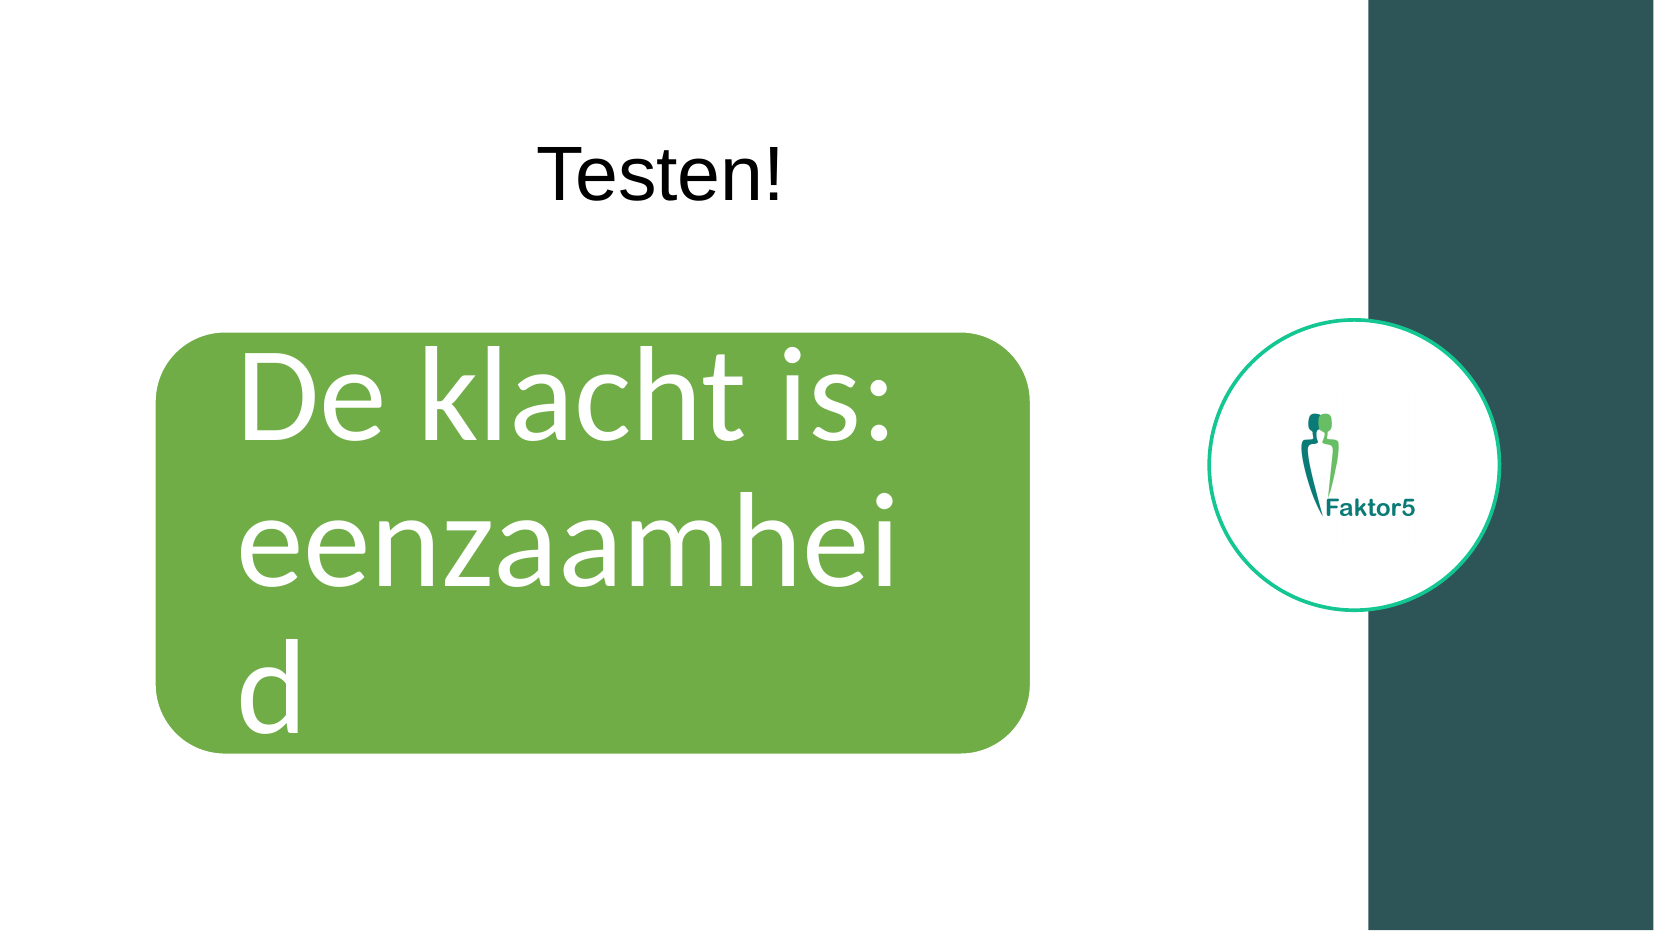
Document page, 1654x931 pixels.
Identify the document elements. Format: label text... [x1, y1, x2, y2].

text_box [1208, 318, 1501, 612]
title Testen! [154, 85, 1168, 265]
text_box [1367, 0, 1654, 931]
picture [1281, 387, 1428, 543]
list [154, 309, 1032, 778]
